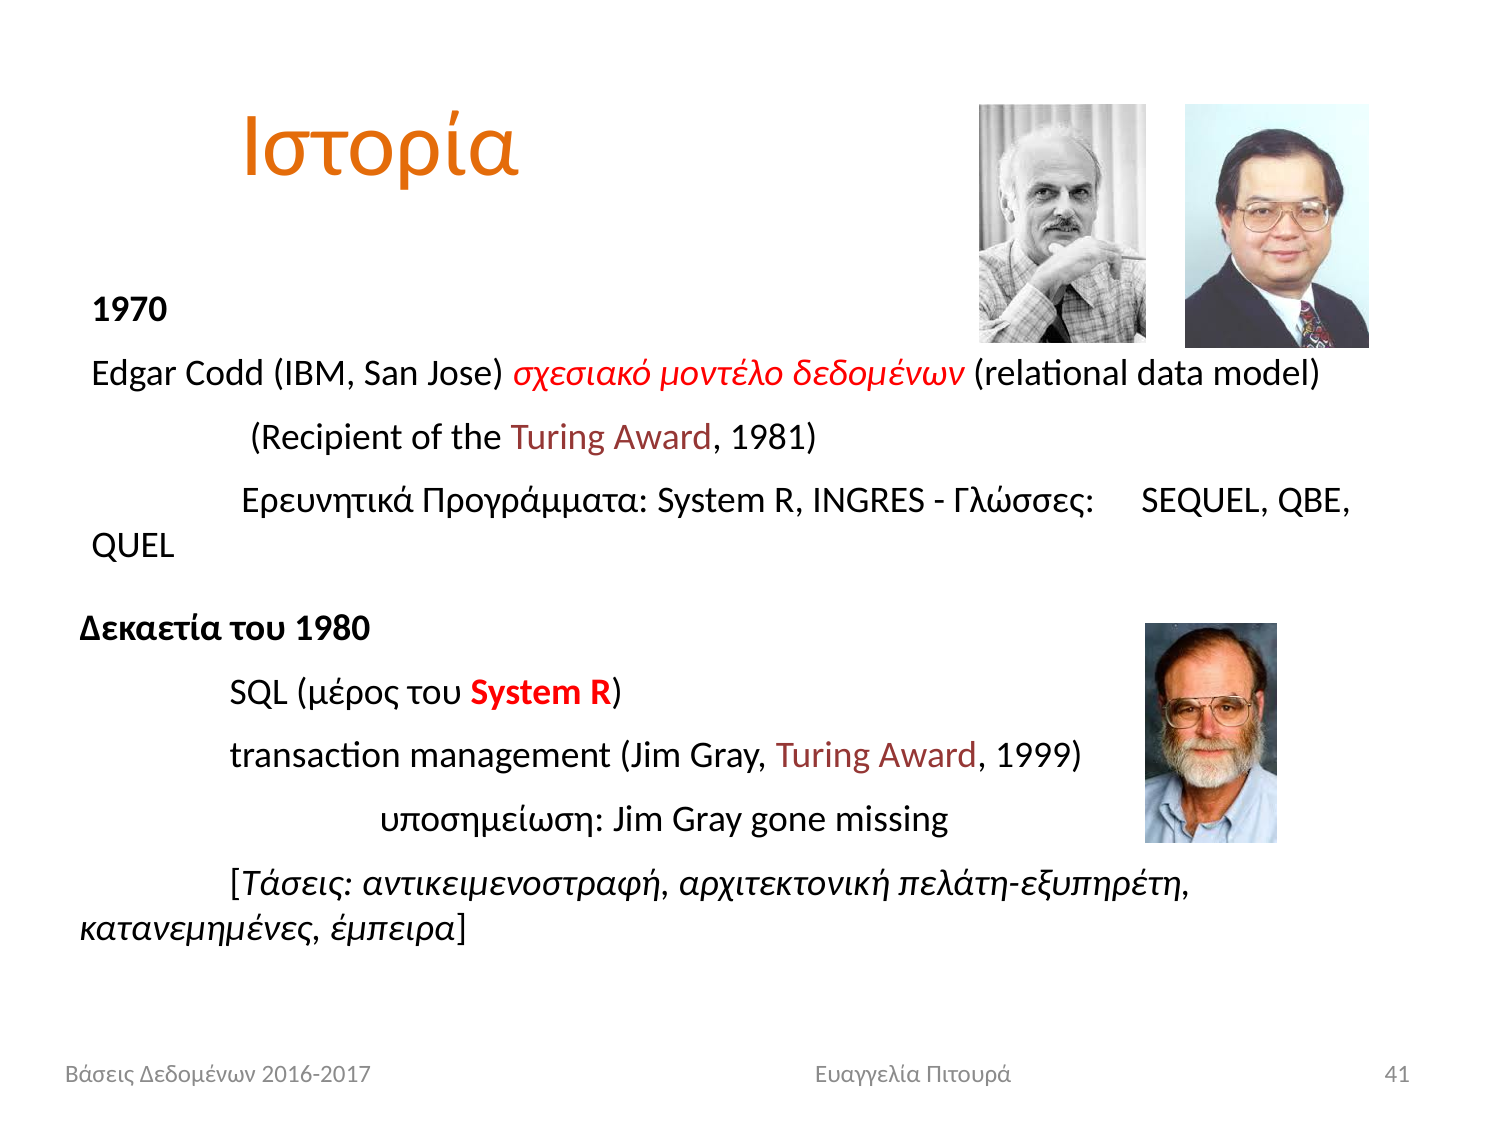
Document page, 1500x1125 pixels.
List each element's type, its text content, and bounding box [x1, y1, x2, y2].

slide_number 41 [1230, 1042, 1425, 1103]
picture [1145, 623, 1277, 843]
text_box Δεκαετία του 1980 SQL (μέρος του System R) transaction management (Jim Gray, Turing Award, 1999) υποσημείωση: Jim Gray gone missing [Τάσεις: αντικειμενοστραφή, αρχιτεκτονική πελάτη-εξυπηρέτη, κατανεμημένες, έμπειρα] [64, 595, 1415, 956]
picture [1184, 103, 1369, 349]
title Ιστορία [75, 45, 1425, 233]
text_box 1970 Edgar Codd (IBM, San Jose) σχεσιακό μοντέλο δεδομένων (relational data model) (Recipient of the Turing Award, 1981) Ερευνητικά Προγράμματα: System R, INGRES - Γλώσσες: SEQUEL, QBE, QUEL [76, 276, 1427, 573]
picture [978, 103, 1146, 343]
footer Βάσεις Δεδομένων 2016-2017 Ευαγγελία Πιτουρά [50, 1042, 1230, 1103]
